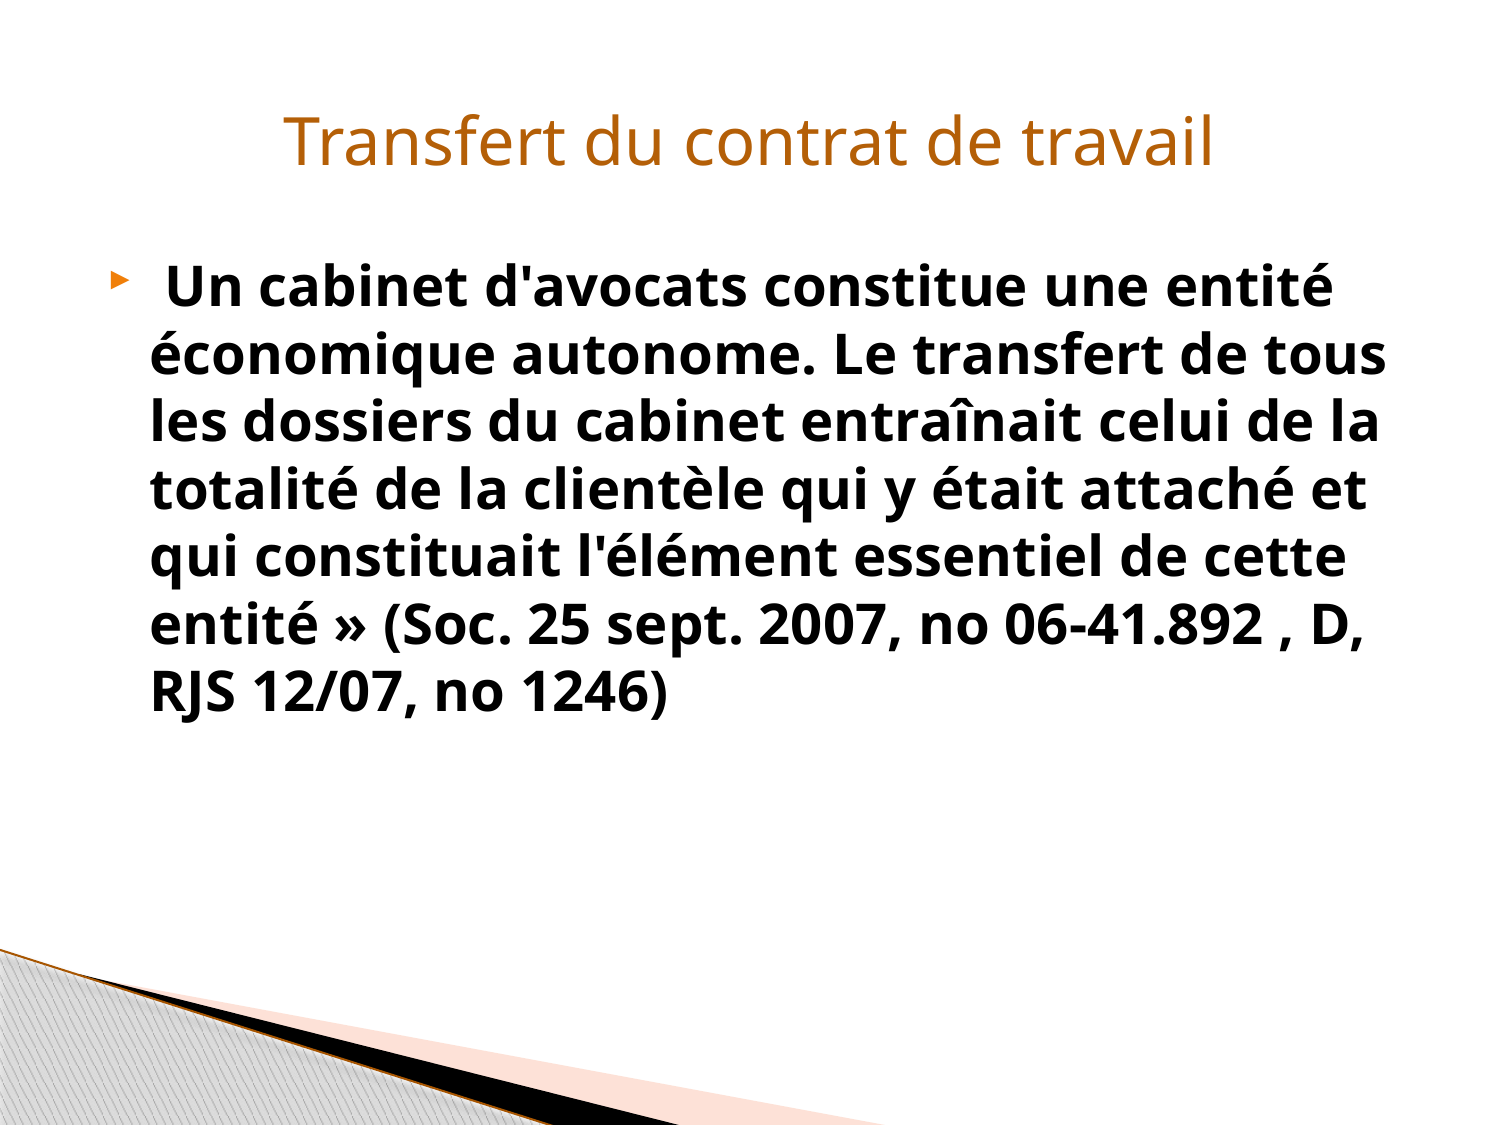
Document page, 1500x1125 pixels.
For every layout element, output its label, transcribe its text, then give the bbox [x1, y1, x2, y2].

list Un cabinet d'avocats constitue une entité économique autonome. Le transfert de tous les dossiers du cabinet entraînait celui de la totalité de la clientèle qui y était attaché et qui constituait l'élément essentiel de cette entité » (Soc. 25 sept. 2007, no 06-41.892 , D, RJS 12/07, no 1246) [75, 243, 1425, 986]
title Transfert du contrat de travail [75, 45, 1425, 233]
